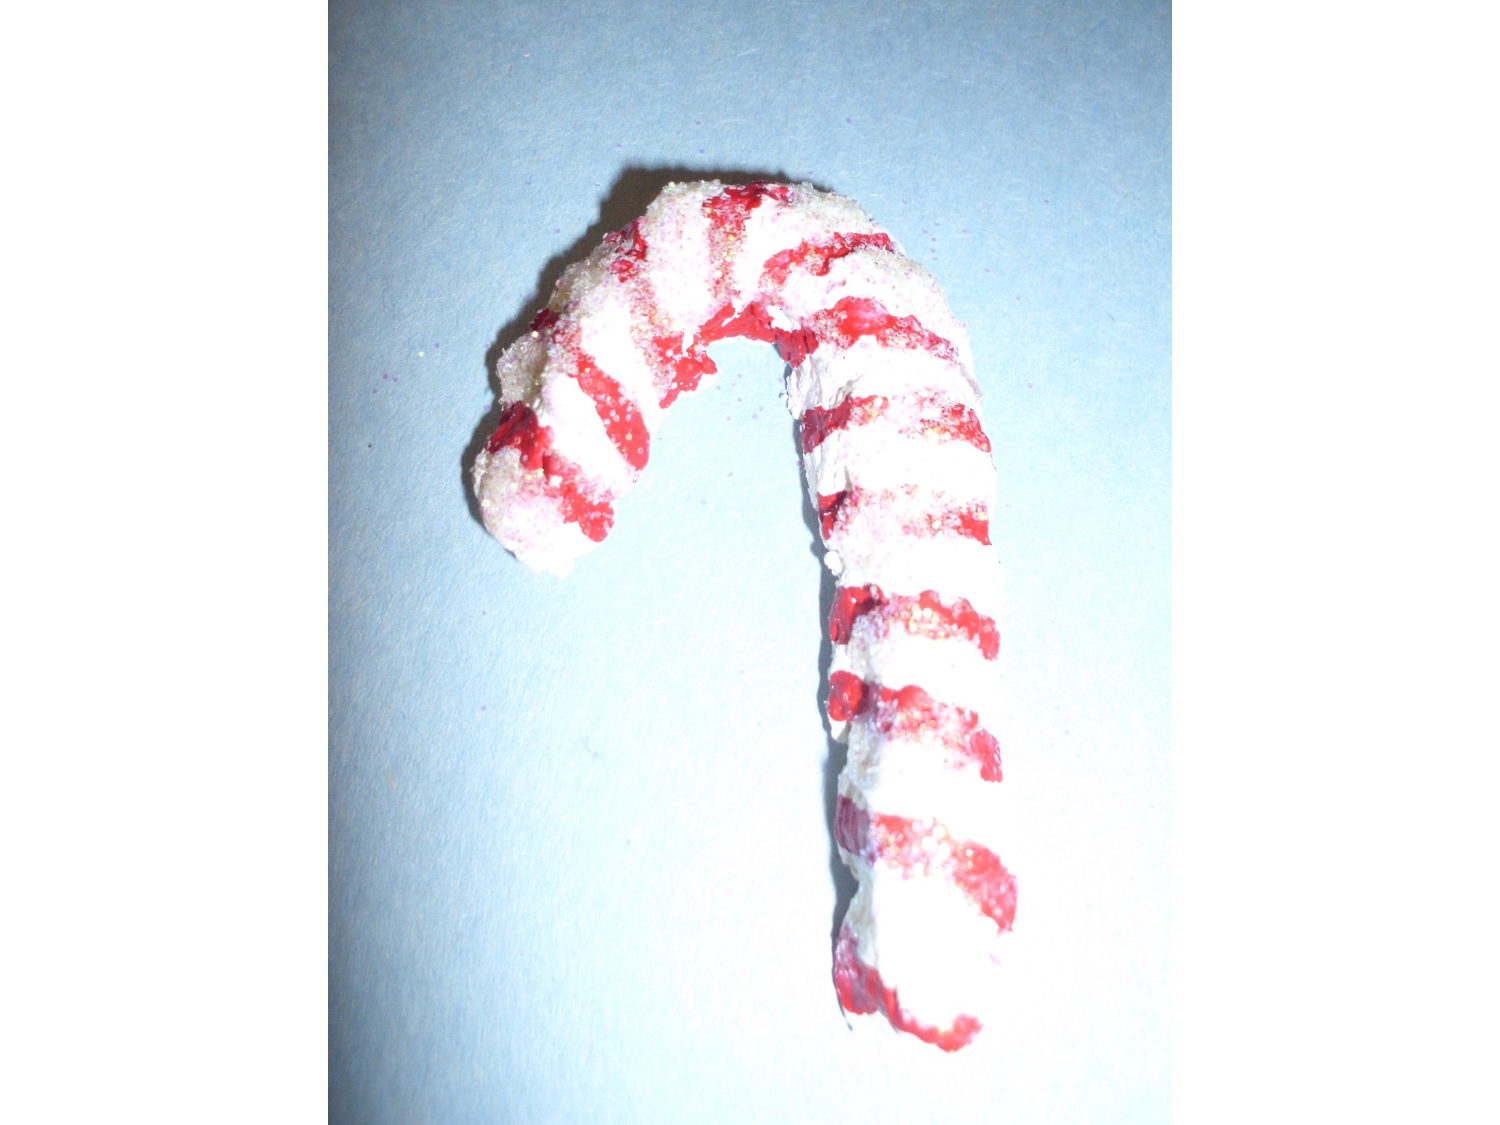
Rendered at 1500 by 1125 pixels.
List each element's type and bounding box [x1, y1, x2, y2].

picture [327, 0, 1173, 1125]
